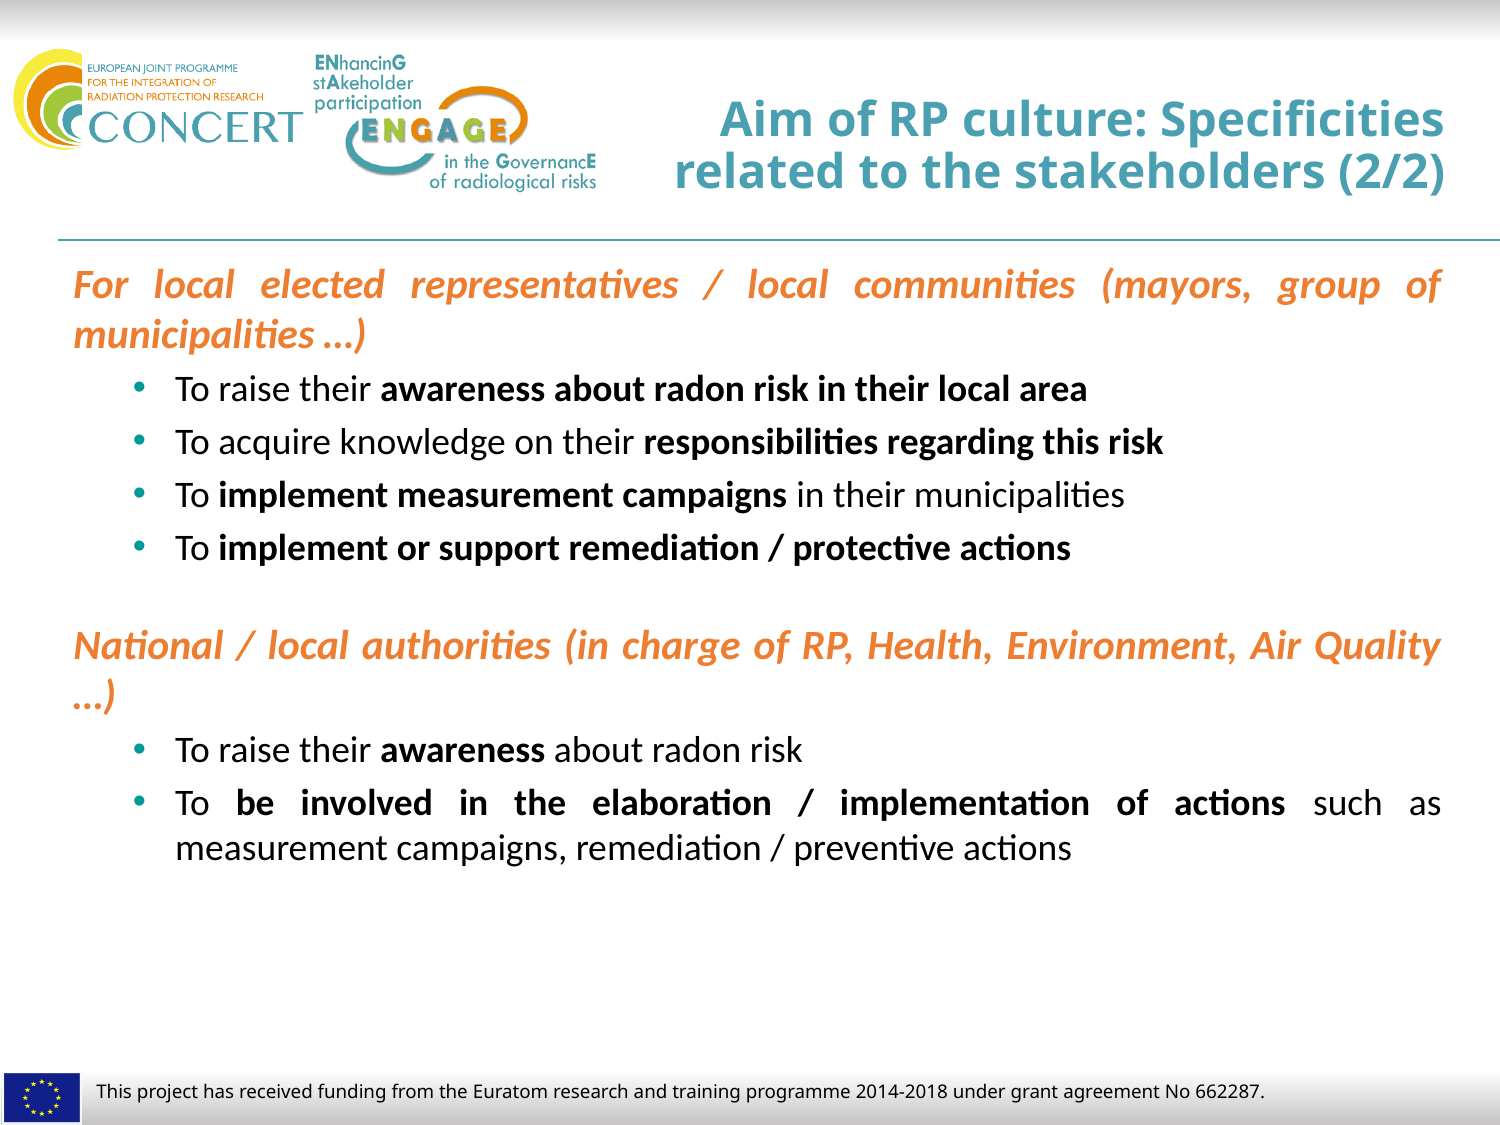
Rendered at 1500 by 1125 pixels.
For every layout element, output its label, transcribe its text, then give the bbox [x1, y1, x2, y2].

picture [0, 41, 606, 203]
title Aim of RP culture: Specificities related to the stakeholders (2/2) [573, 86, 1462, 208]
picture [2, 1072, 82, 1125]
list For local elected representatives / local communities (mayors, group of municipalities …) To raise their awareness about radon risk in their local area To acquire knowledge on their responsibilities regarding this risk To implement measurement campaigns in their municipalities To implement or support remediation / protective actions National / local authorities (in charge of RP, Health, Environment, Air Quality …) To raise their awareness about radon risk To be involved in the elaboration / implementation of actions such as measurement campaigns, remediation / preventive actions [58, 248, 1457, 1042]
